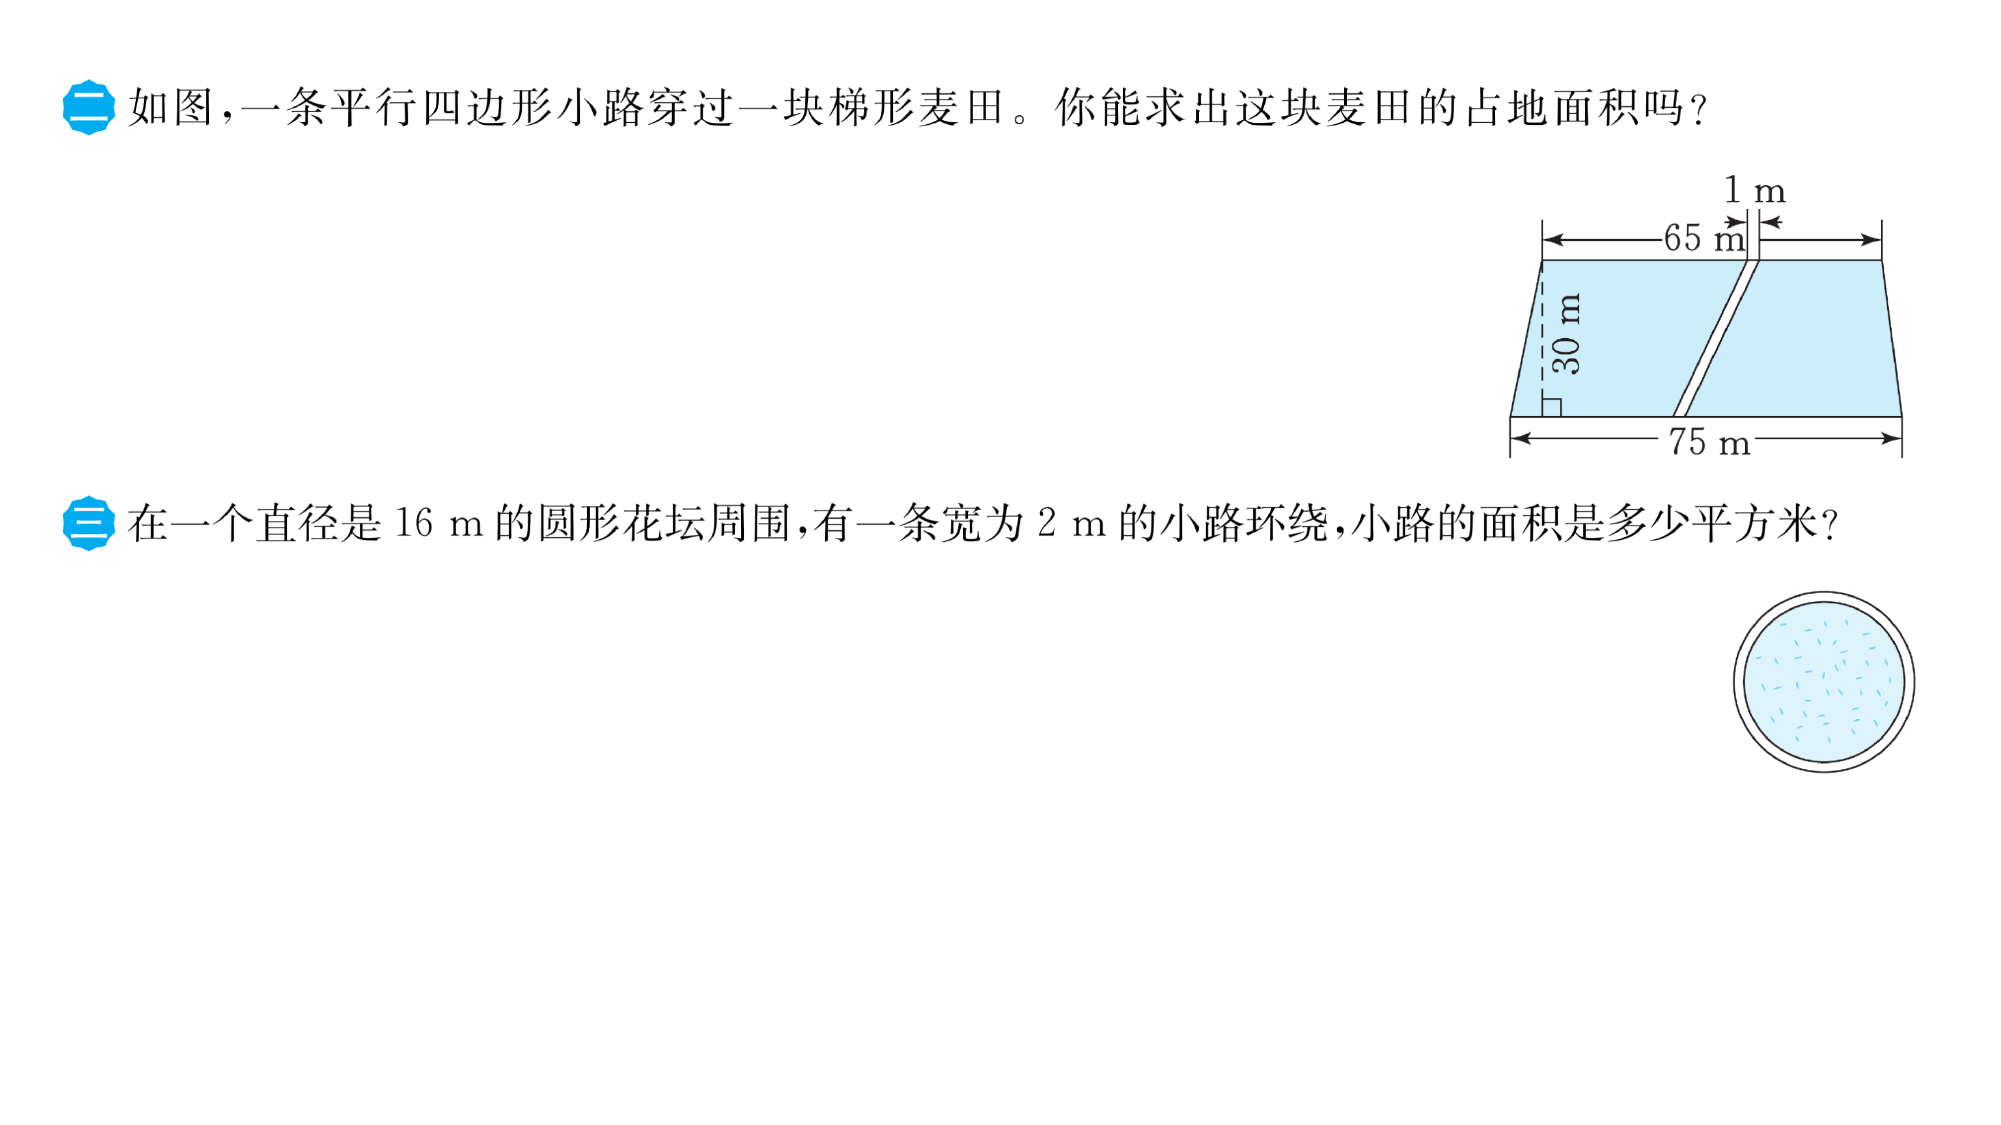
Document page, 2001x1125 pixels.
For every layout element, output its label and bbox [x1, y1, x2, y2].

picture [58, 58, 1949, 879]
